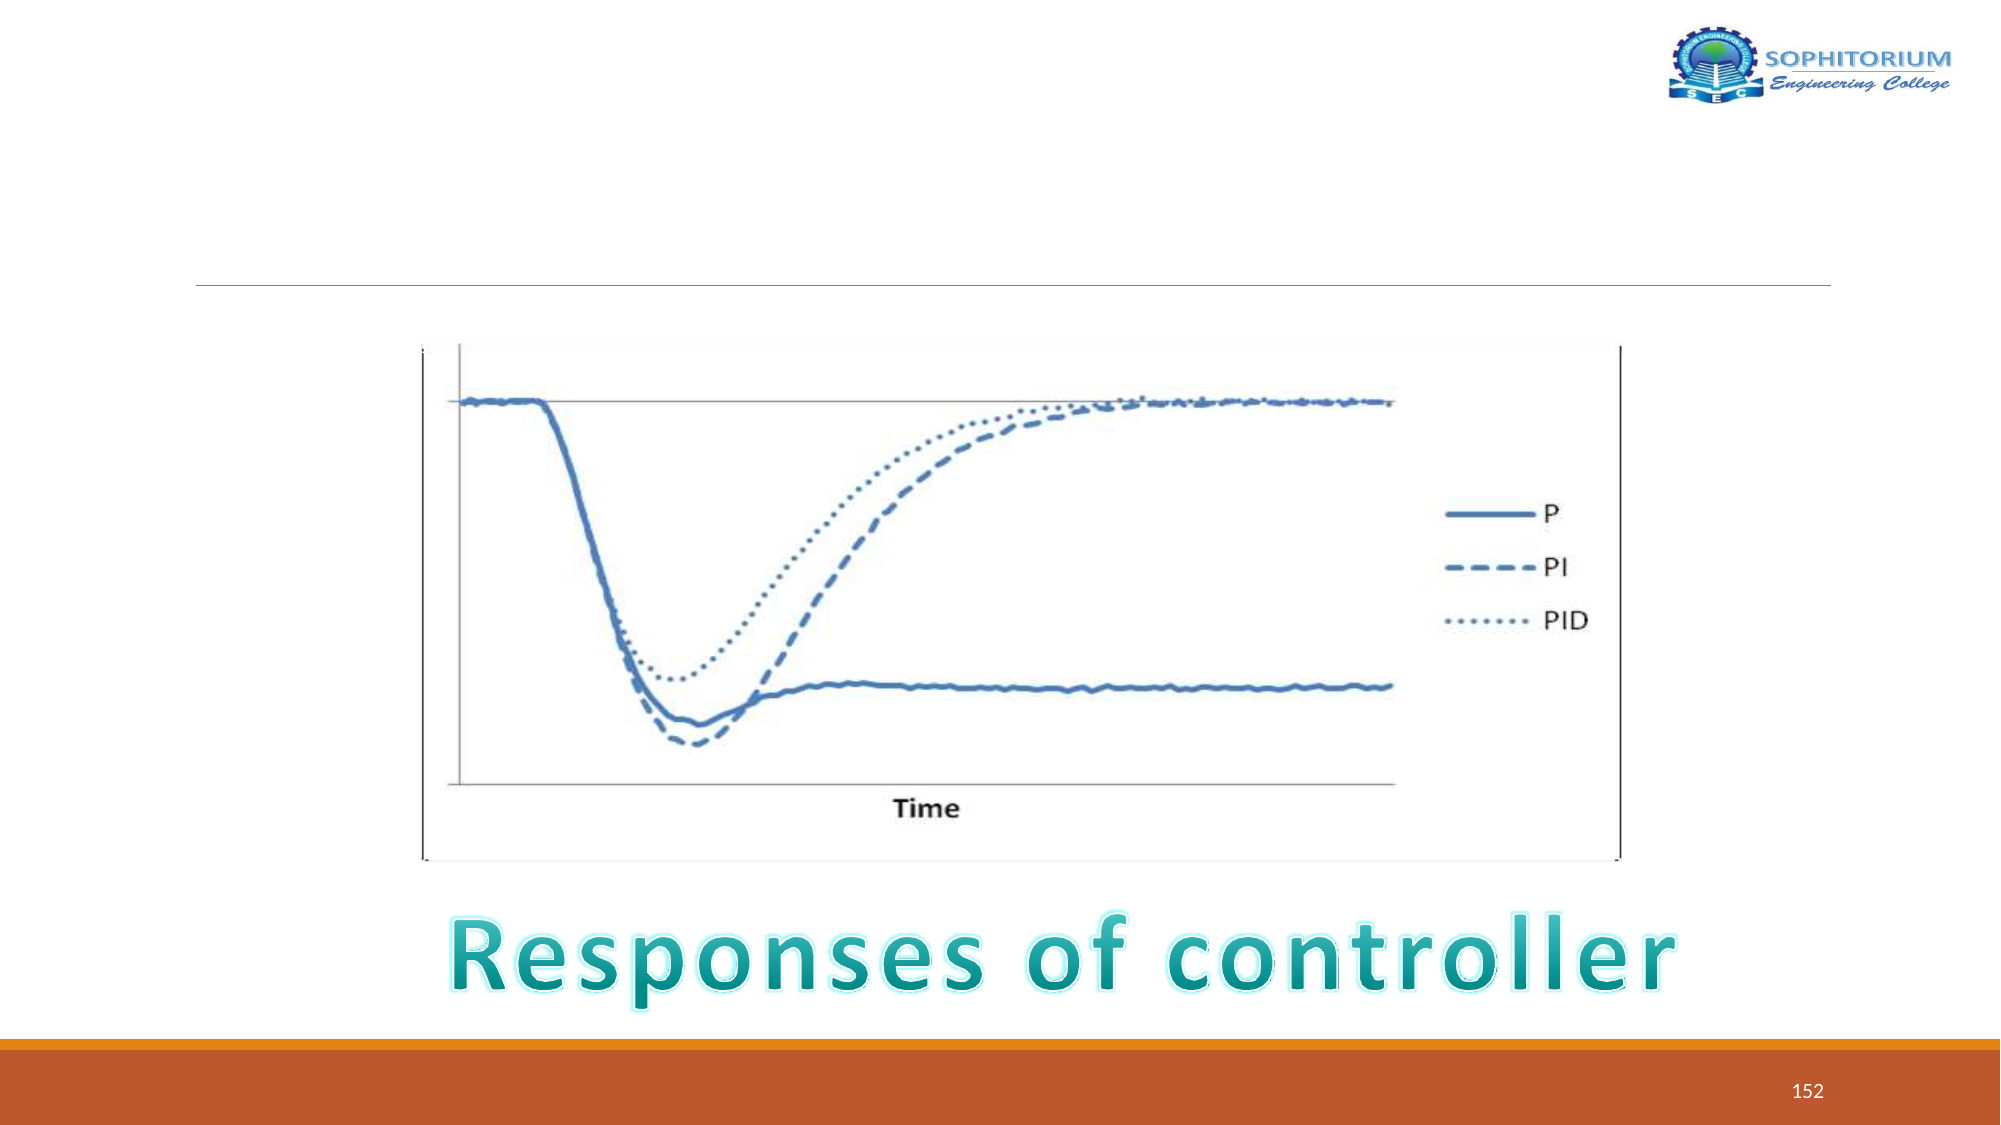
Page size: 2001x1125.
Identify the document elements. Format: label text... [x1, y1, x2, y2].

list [418, 341, 1625, 865]
picture [1667, 24, 1954, 104]
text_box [445, 905, 1684, 1018]
slide_number 152 [1624, 1059, 1840, 1120]
